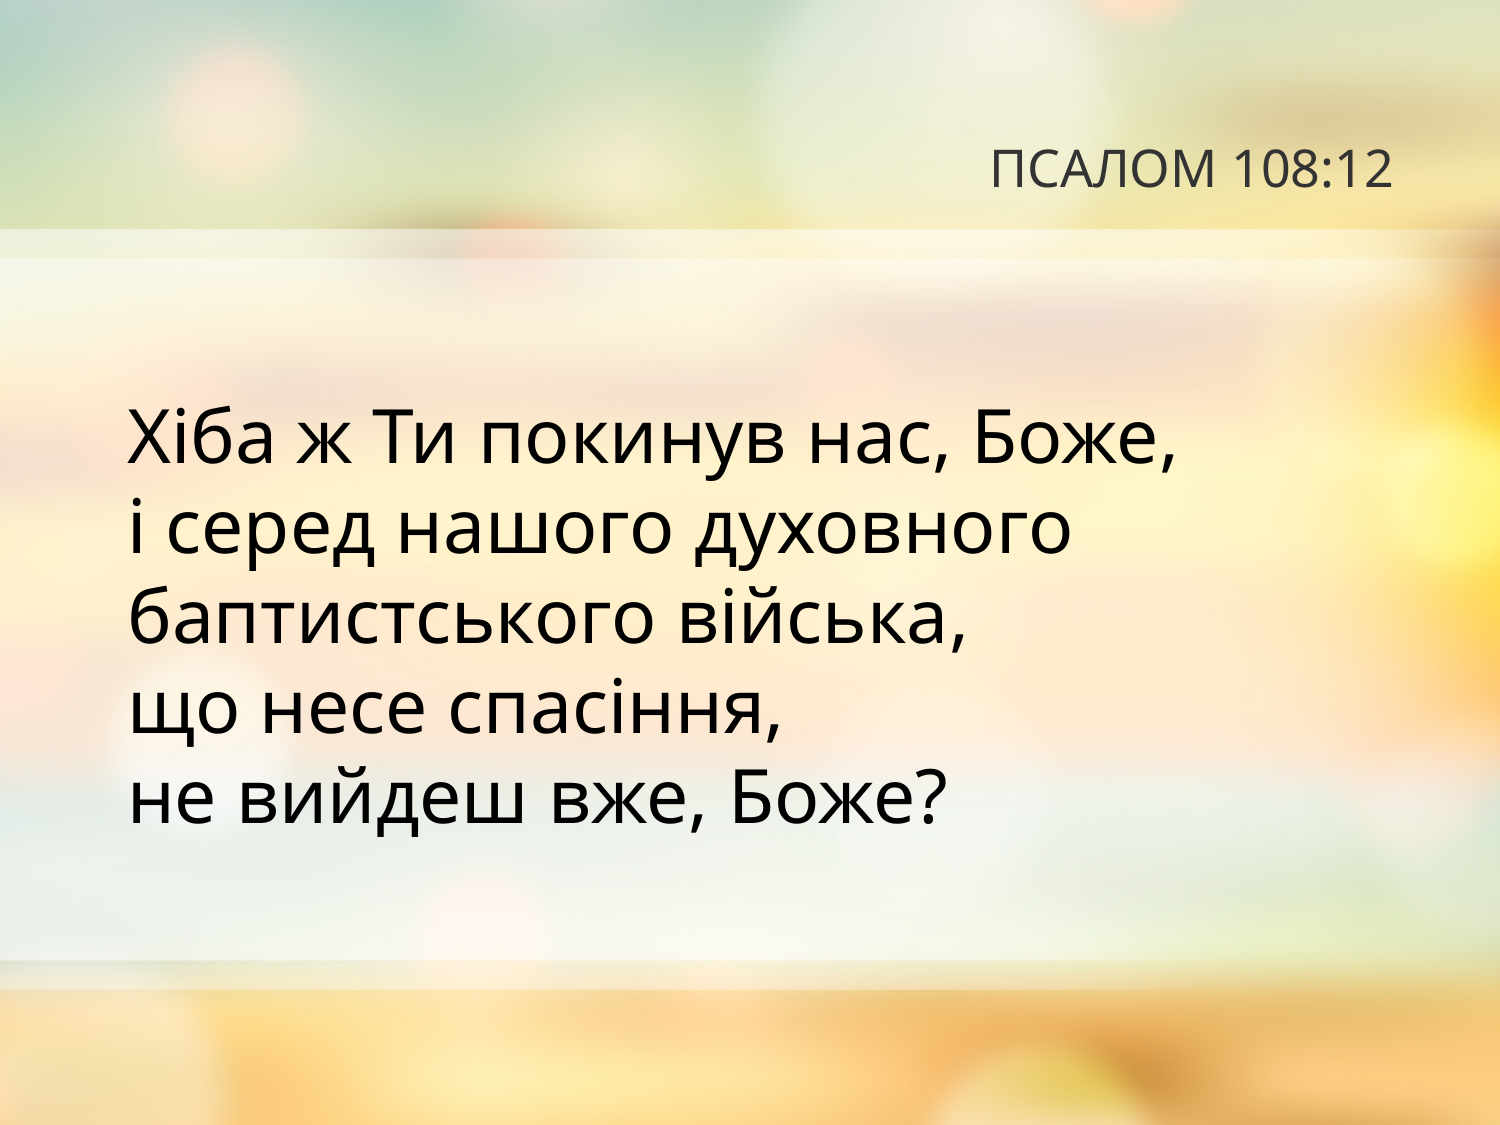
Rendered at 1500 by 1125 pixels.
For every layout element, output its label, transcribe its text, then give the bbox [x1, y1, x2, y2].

text_box Хіба ж Ти покинув нас, Боже, і серед нашого духовного баптистського війська, що несе спасіння, не вийдеш вже, Боже? [112, 349, 1447, 846]
picture [0, 0, 1500, 1125]
title ПСАЛОМ 108:12 [974, 137, 1496, 206]
